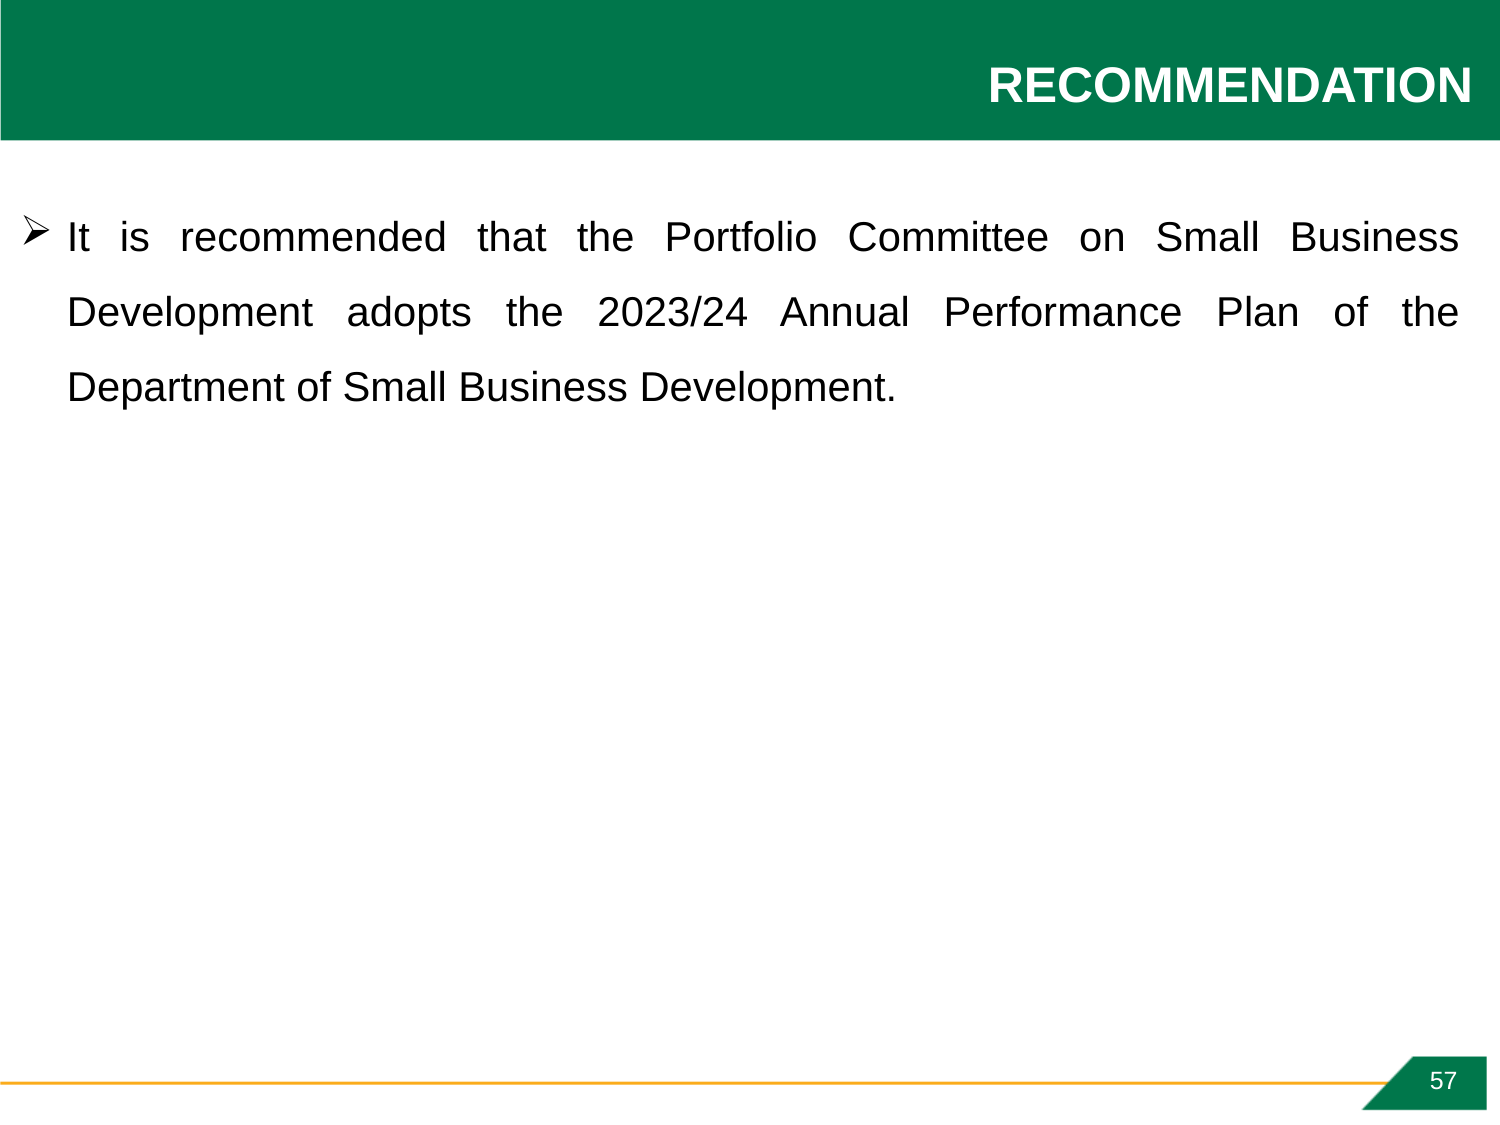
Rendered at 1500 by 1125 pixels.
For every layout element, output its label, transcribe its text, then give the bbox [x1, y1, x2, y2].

text_box It is recommended that the Portfolio Committee on Small Business Development adopts the 2023/24 Annual Performance Plan of the Department of Small Business Development. [5, 177, 1488, 568]
picture [0, 1039, 1500, 1125]
text_box [0, 0, 1500, 141]
text_box RECOMMENDATION [136, 44, 1488, 120]
